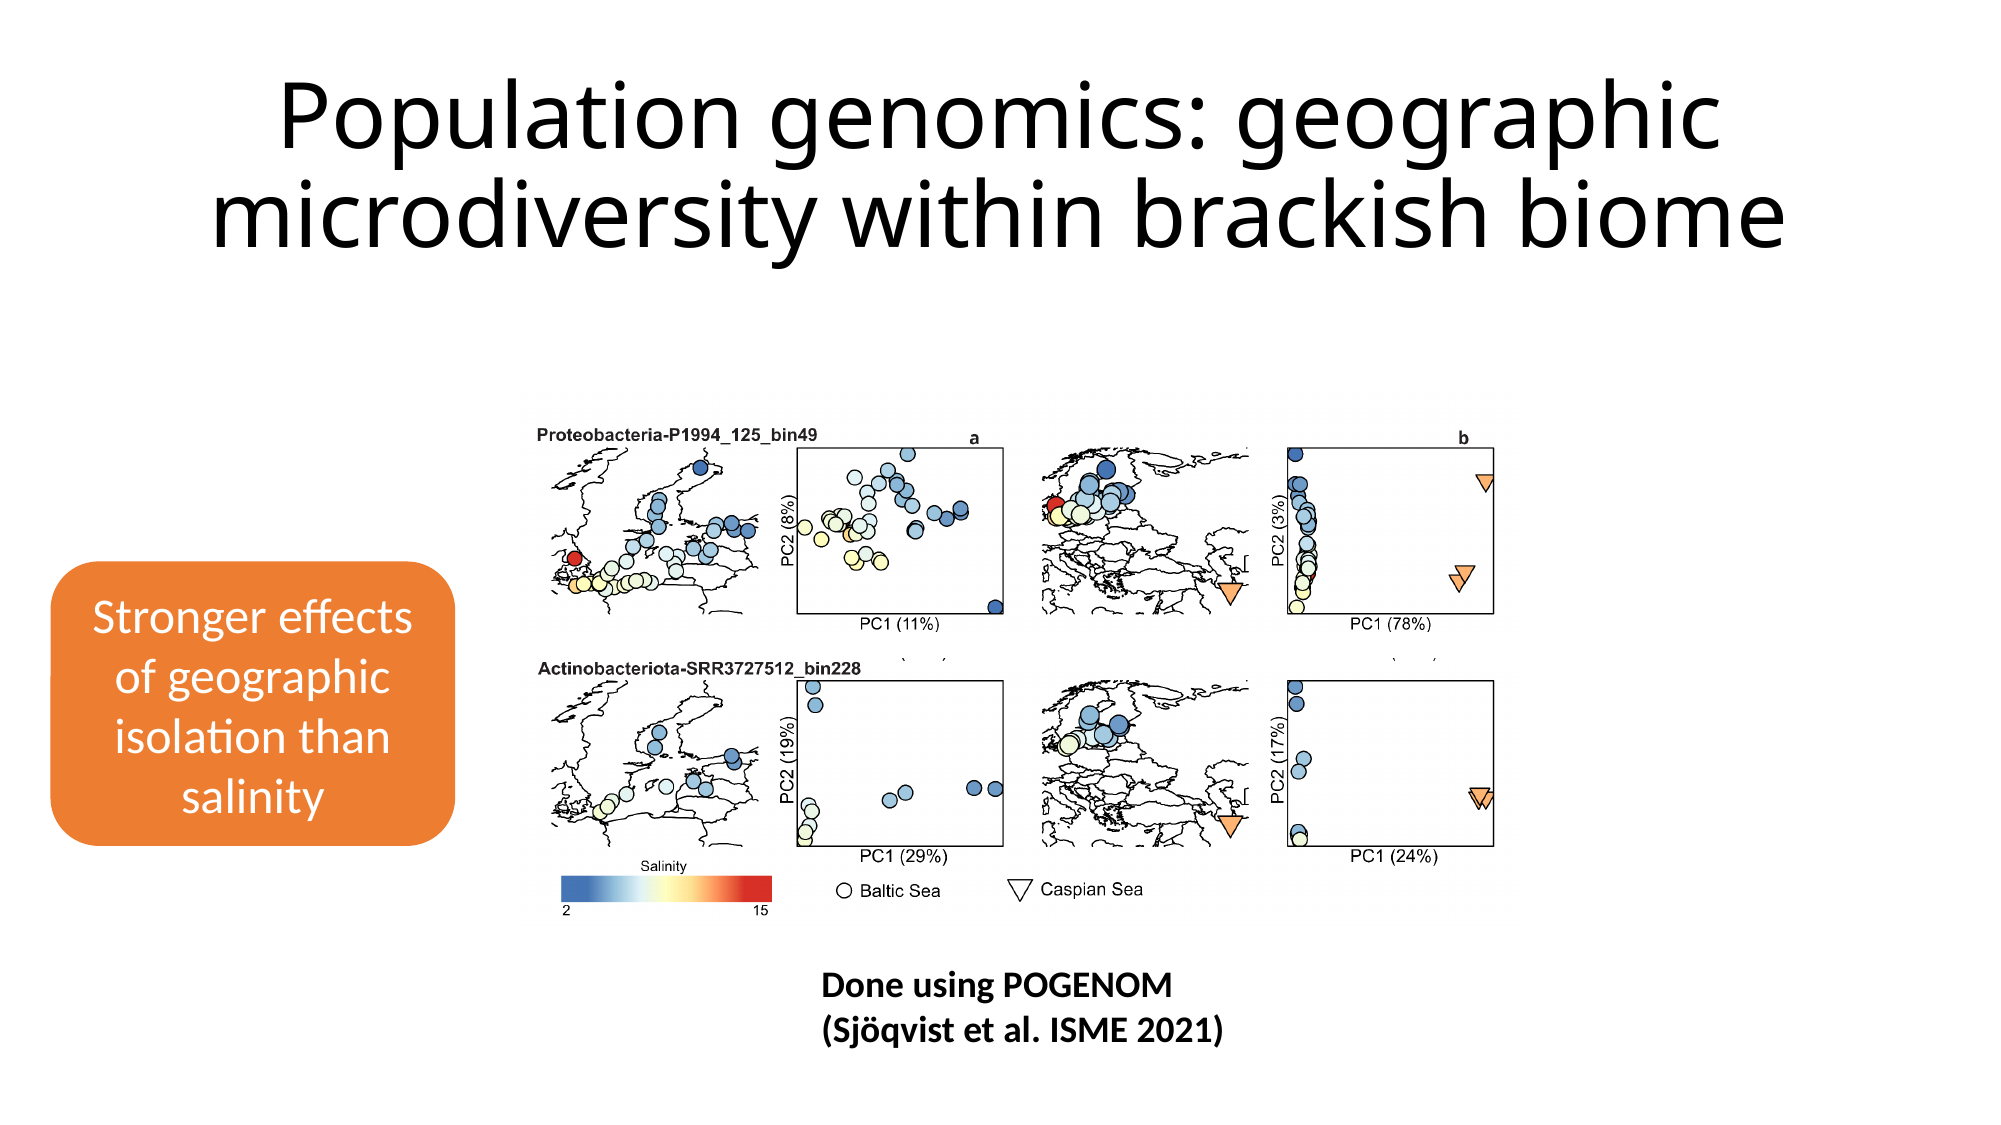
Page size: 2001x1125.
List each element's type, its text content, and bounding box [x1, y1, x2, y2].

title Population genomics: geographic microdiversity within brackish biome [137, 59, 1863, 278]
text_box Done using POGENOM (Sjöqvist et al. ISME 2021) [806, 952, 1240, 1058]
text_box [516, 388, 1521, 926]
text_box Stronger effects of geographic isolation than salinity [50, 561, 456, 846]
